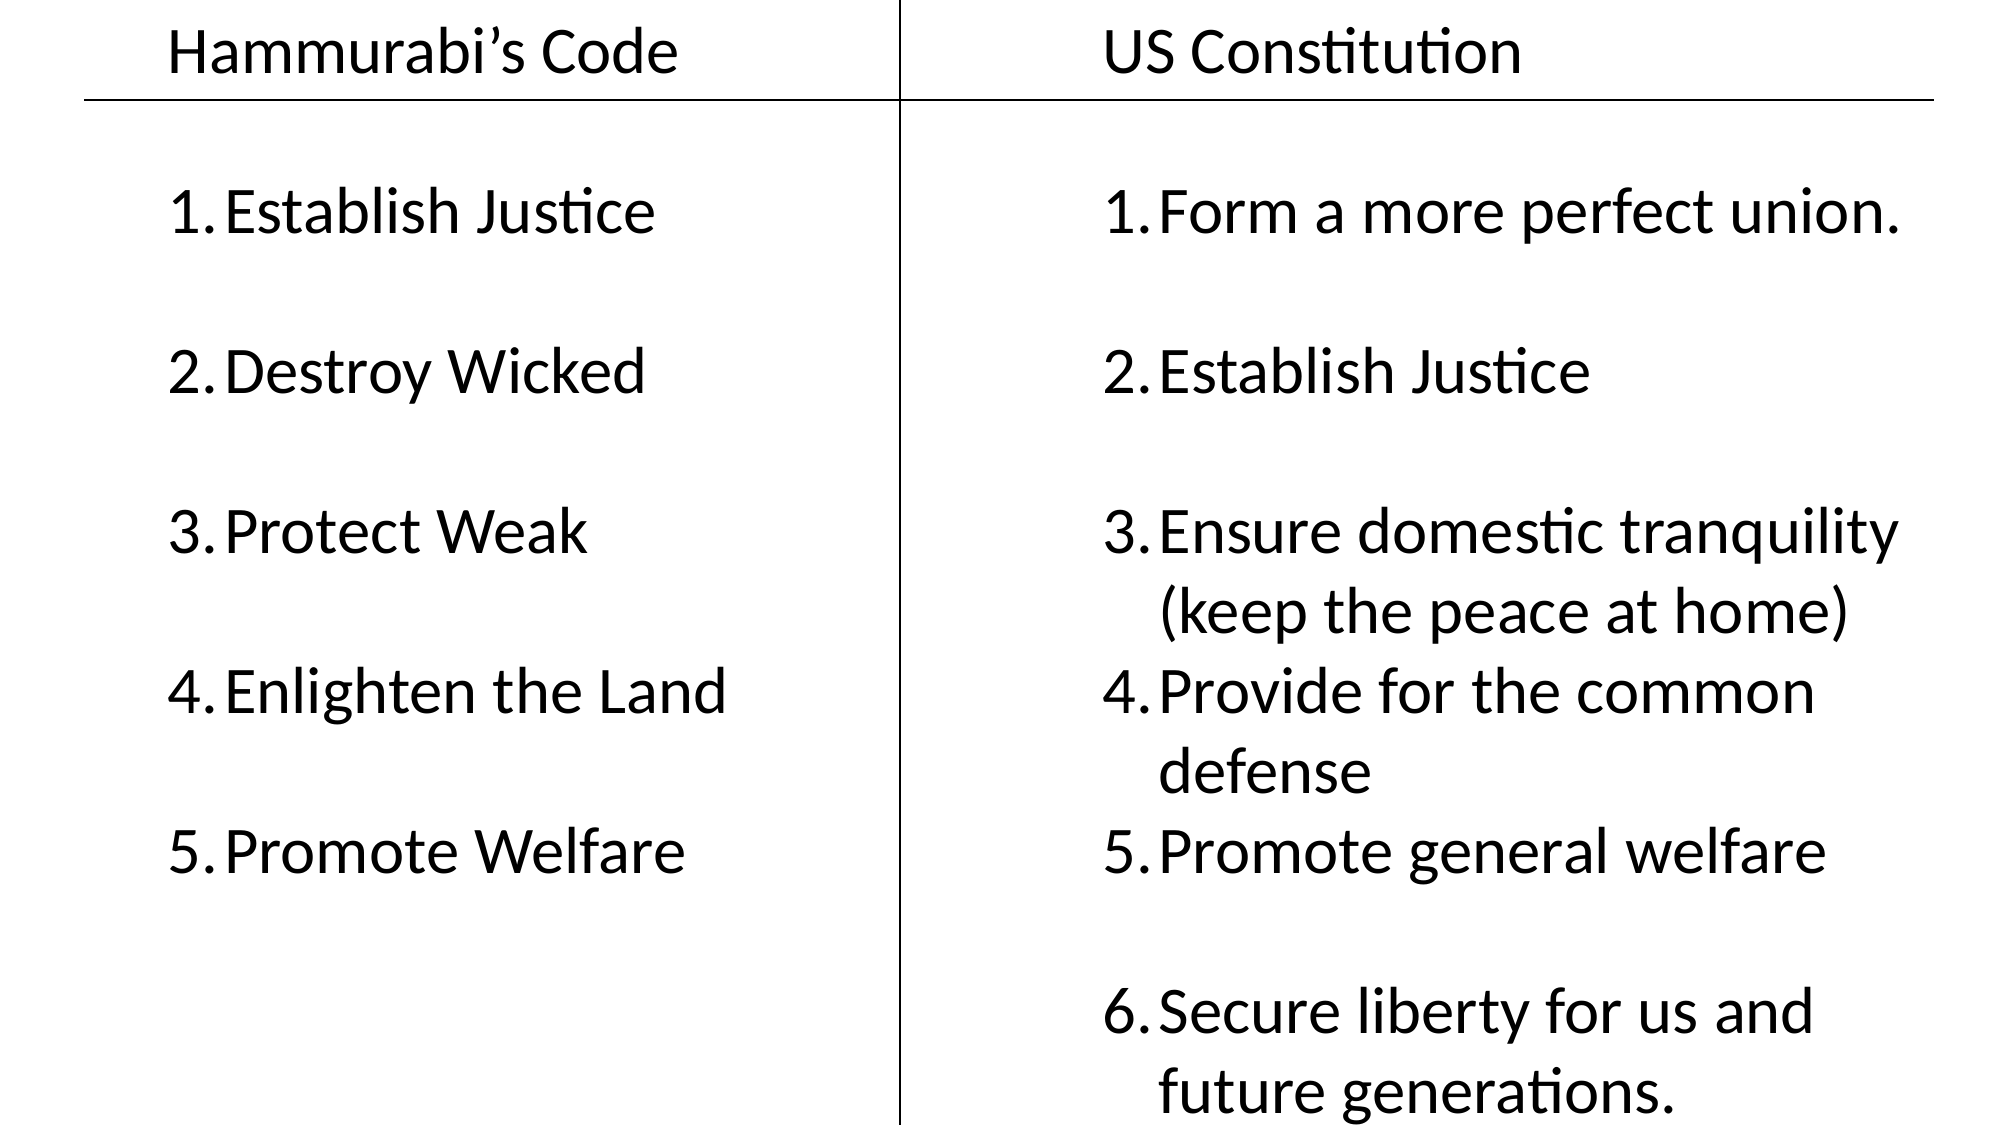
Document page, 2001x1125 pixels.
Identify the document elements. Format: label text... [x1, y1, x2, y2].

text_box Hammurabi’s Code Establish Justice Destroy Wicked Protect Weak Enlighten the Land Promote Welfare [153, 0, 854, 99]
text_box US Constitution Form a more perfect union. Establish Justice Ensure domestic tranquility (keep the peace at home) Provide for the common defense Promote general welfare Secure liberty for us and future generations. [1087, 0, 1972, 1125]
text_box Hammurabi’s Code Establish Justice Destroy Wicked Protect Weak Enlighten the Land Promote Welfare [153, 101, 854, 895]
